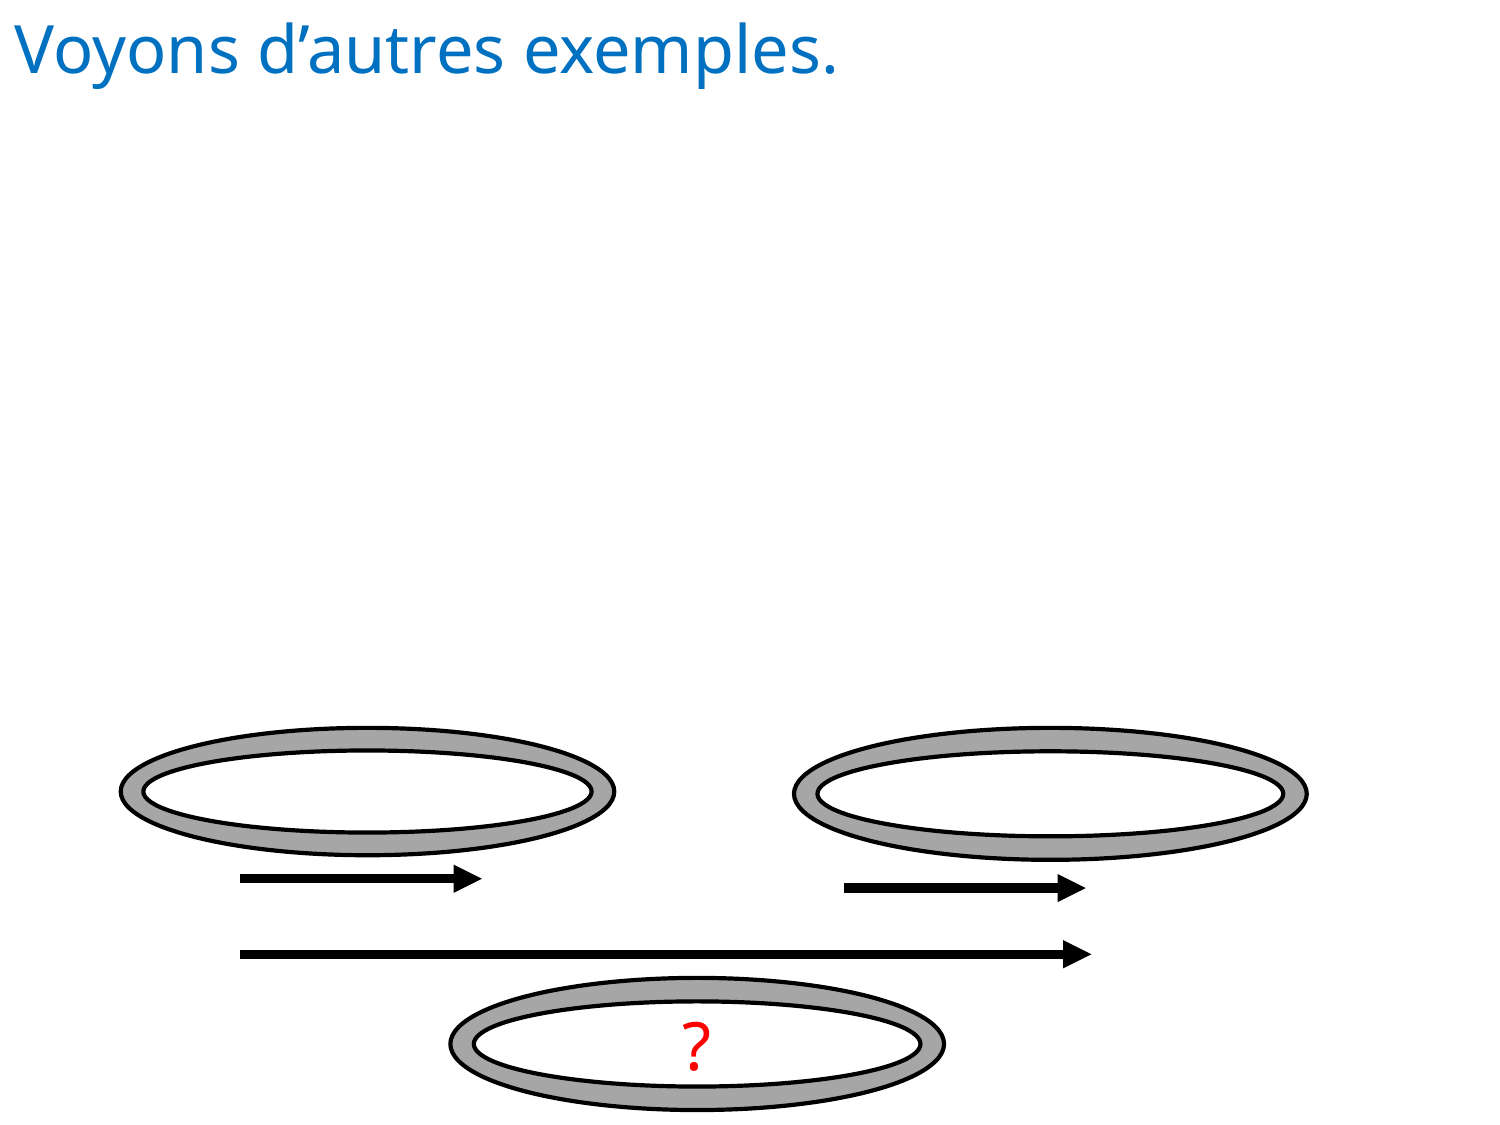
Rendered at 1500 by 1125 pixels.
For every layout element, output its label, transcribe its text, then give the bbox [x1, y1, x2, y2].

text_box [120, 727, 1307, 1111]
text_box Voyons d’autres exemples. [0, 0, 1500, 95]
